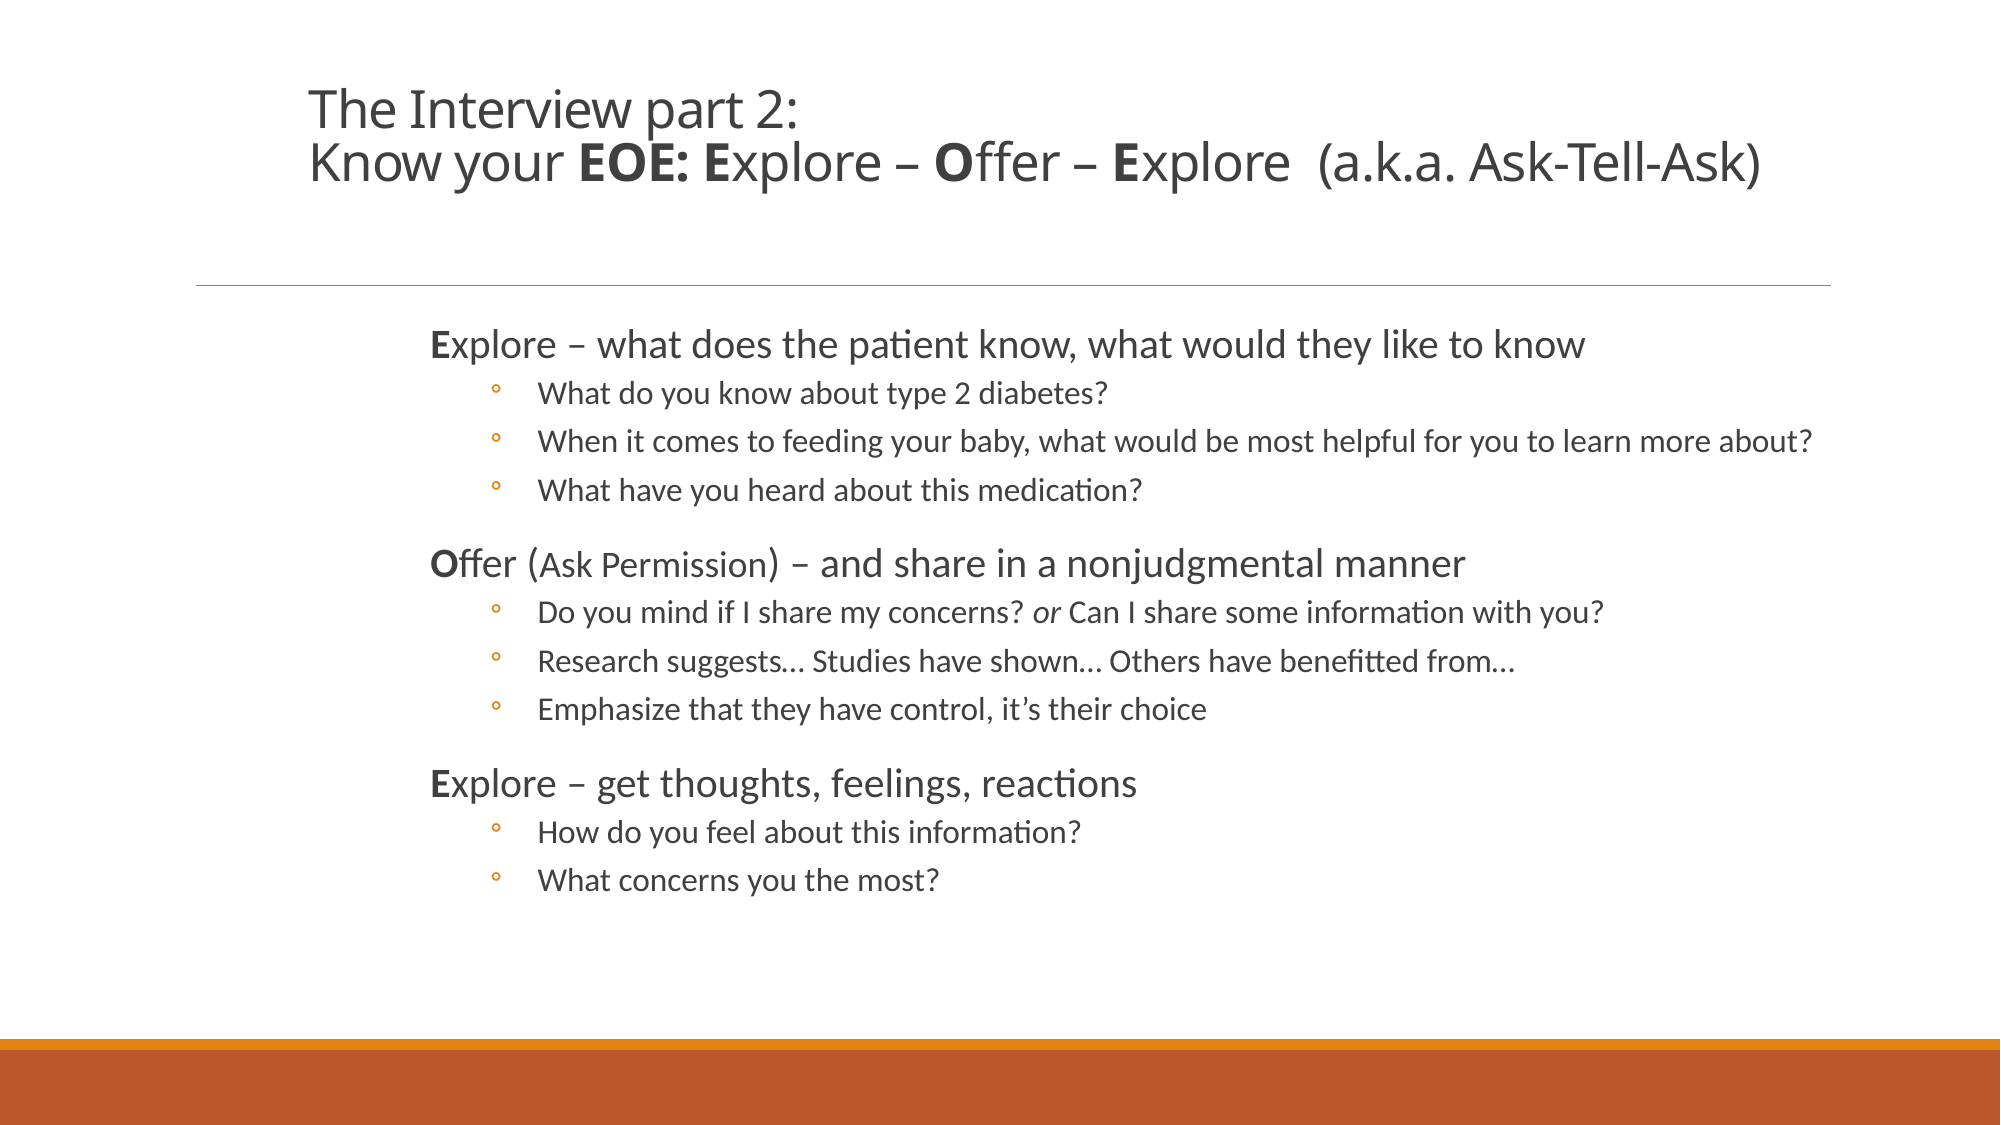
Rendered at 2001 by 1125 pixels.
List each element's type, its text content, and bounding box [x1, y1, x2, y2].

list Explore – what does the patient know, what would they like to know What do you know about type 2 diabetes? When it comes to feeding your baby, what would be most helpful for you to learn more about? What have you heard about this medication? Offer (Ask Permission) – and share in a nonjudgmental manner Do you mind if I share my concerns? or Can I share some information with you? Research suggests… Studies have shown… Others have benefitted from… Emphasize that they have control, it’s their choice Explore – get thoughts, feelings, reactions How do you feel about this information? What concerns you the most? [415, 314, 1888, 1040]
title The Interview part 2: Know your EOE: Explore – Offer – Explore (a.k.a. Ask-Tell-Ask) [293, 54, 1888, 264]
